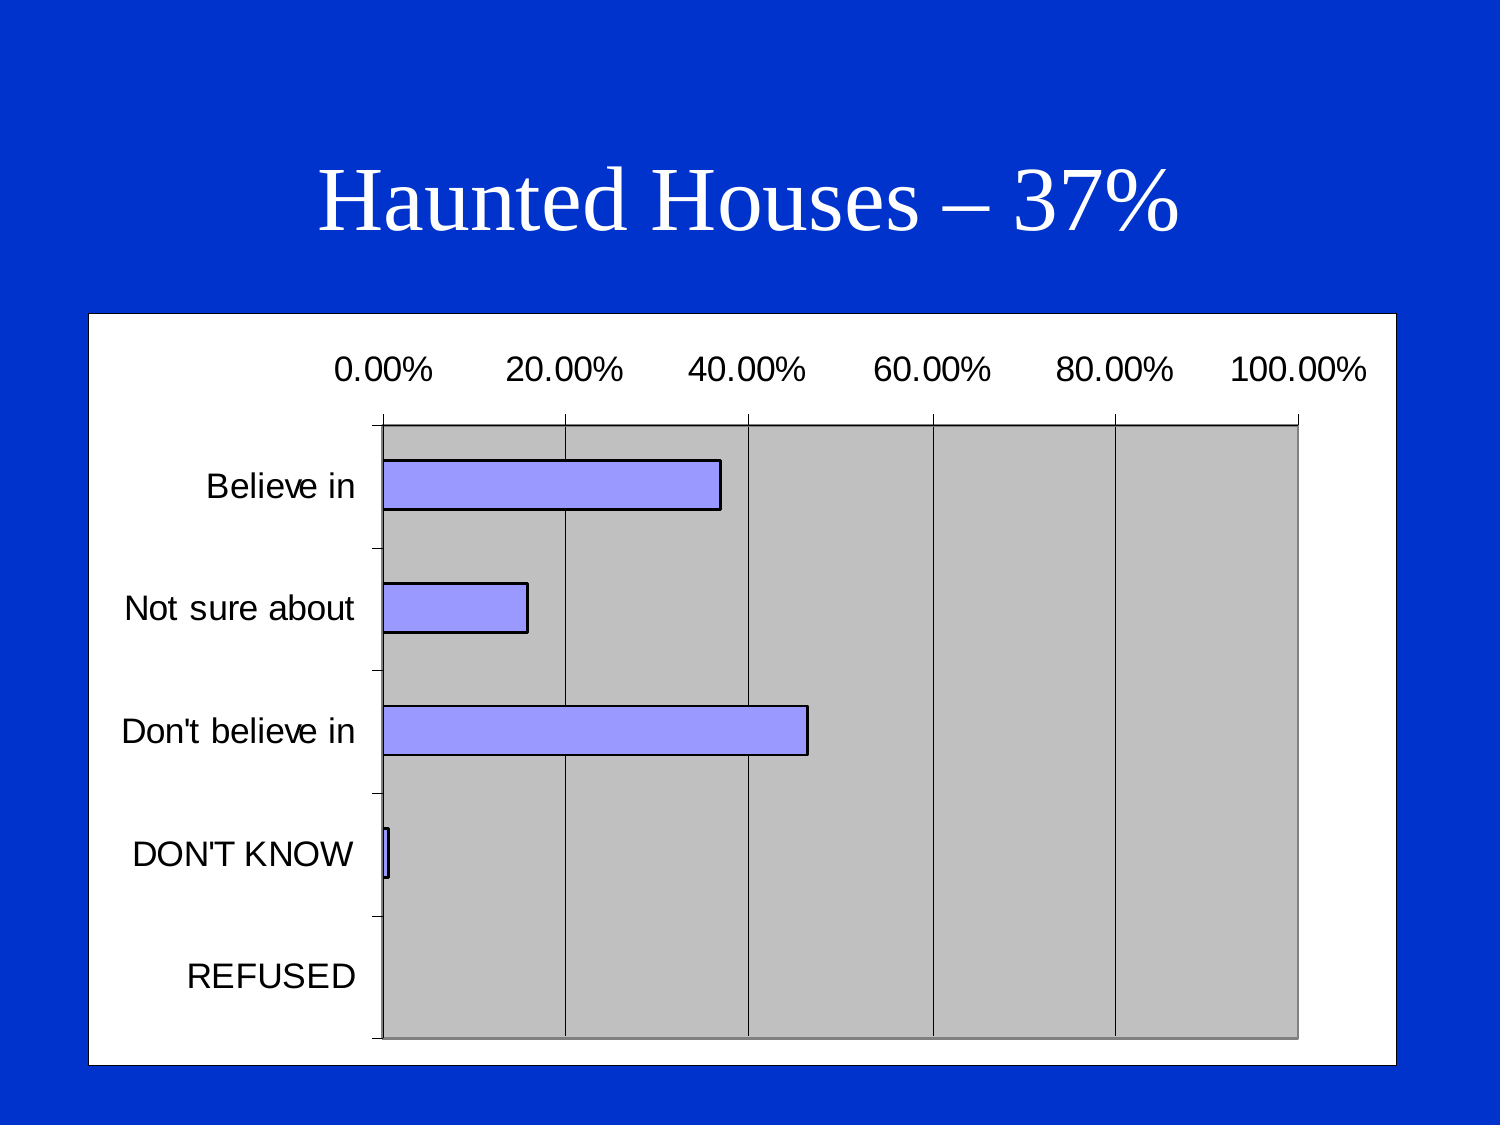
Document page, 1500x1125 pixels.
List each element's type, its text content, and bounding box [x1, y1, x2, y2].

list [74, 299, 1413, 1080]
title Haunted Houses – 37% [112, 99, 1388, 288]
